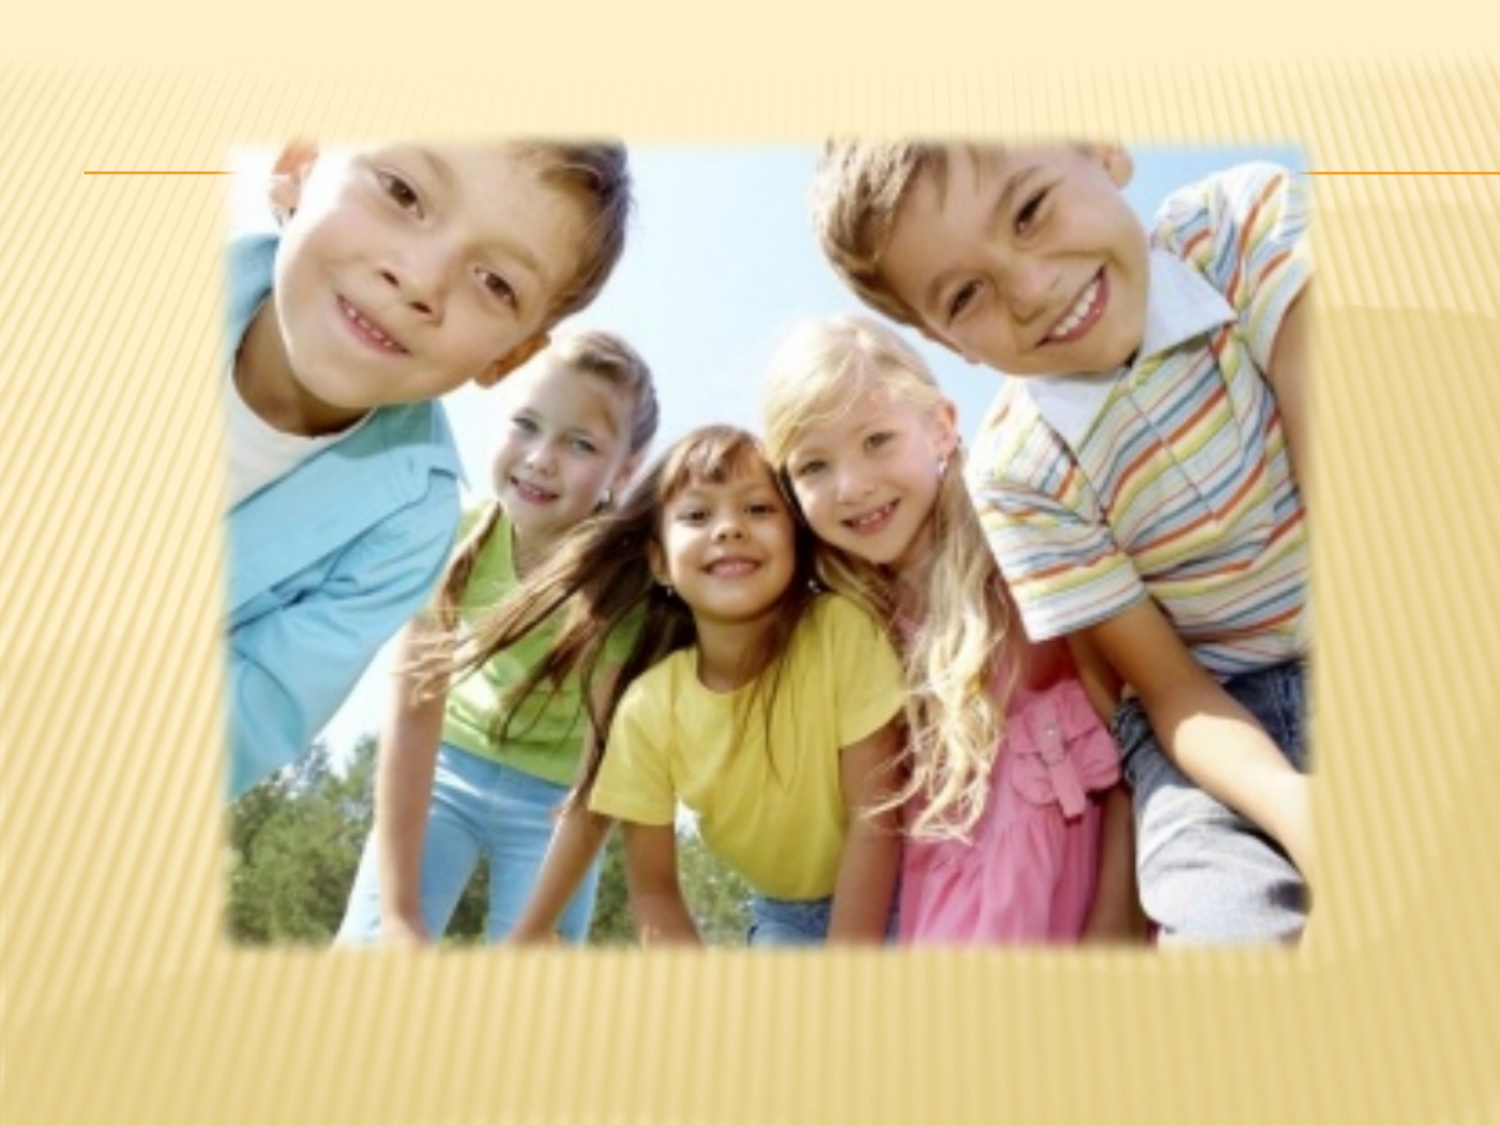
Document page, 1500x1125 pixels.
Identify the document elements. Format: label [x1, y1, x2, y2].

list [210, 128, 1325, 964]
